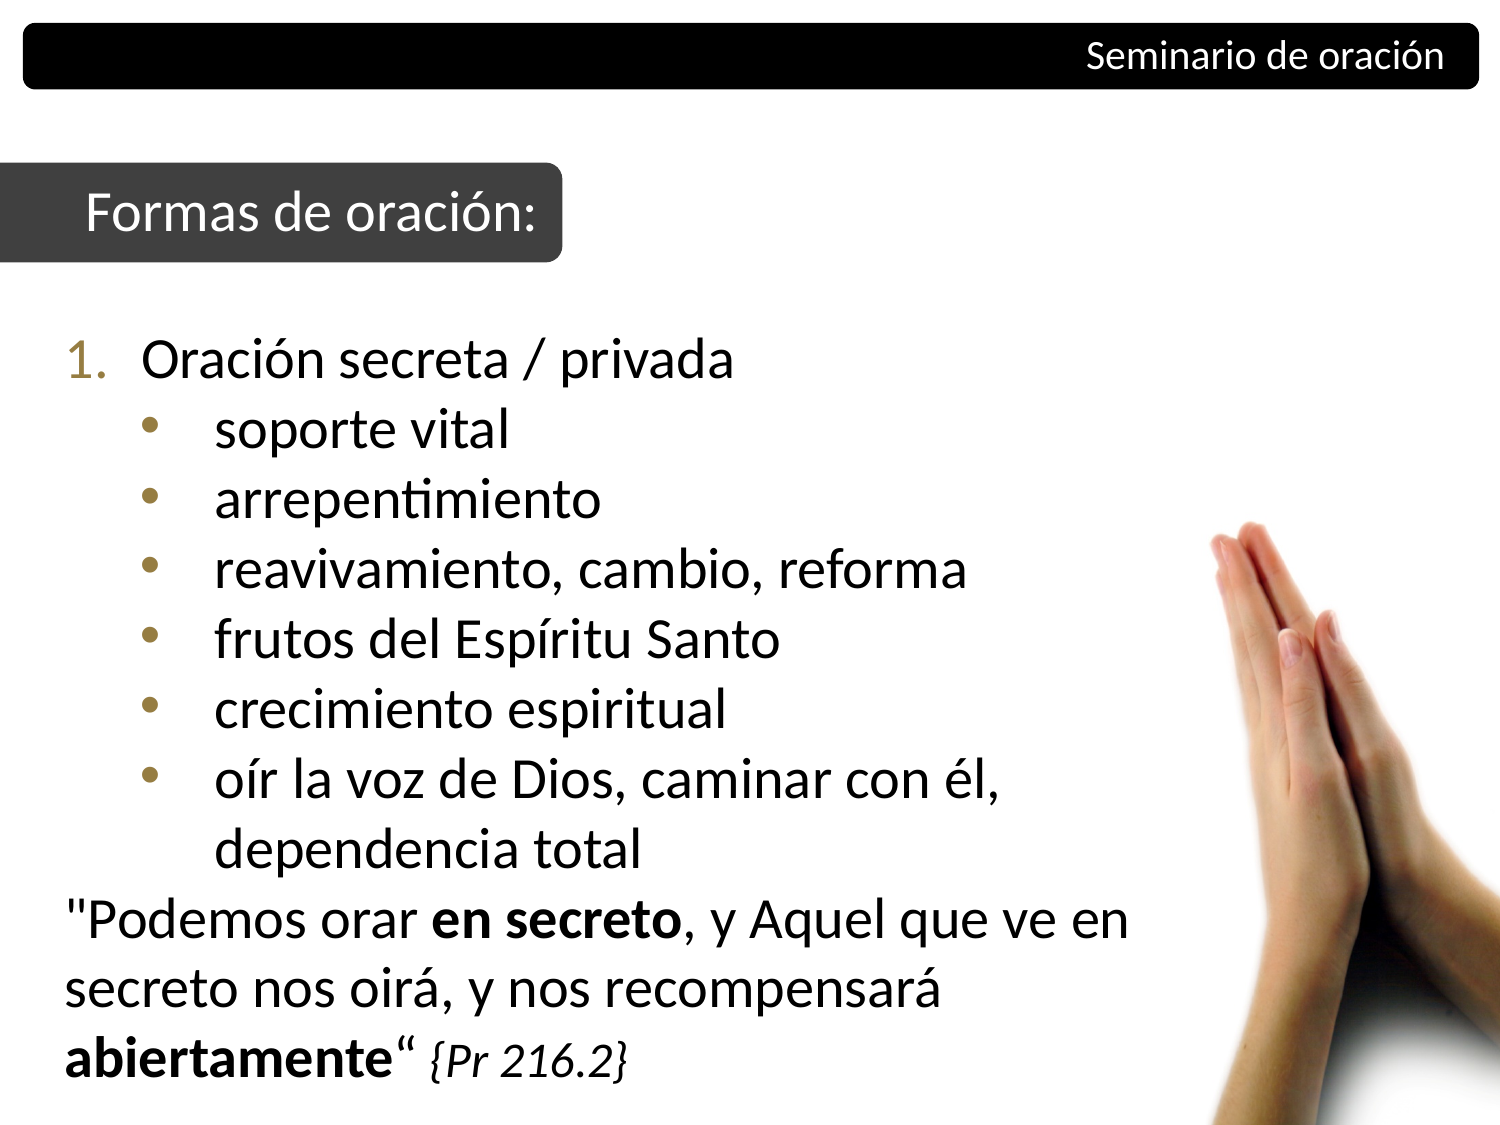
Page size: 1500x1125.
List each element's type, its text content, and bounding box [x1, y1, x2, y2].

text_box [0, 162, 563, 263]
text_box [24, 24, 1478, 88]
picture [0, 0, 1500, 1125]
text_box Oración secreta / privada soporte vital arrepentimiento reavivamiento, cambio, reforma frutos del Espíritu Santo crecimiento espiritual oír la voz de Dios, caminar con él, dependencia total "Podemos orar en secreto, y Aquel que ve en secreto nos oirá, y nos recompensará abiertamente“ {Pr 216.2} [50, 312, 1200, 1071]
